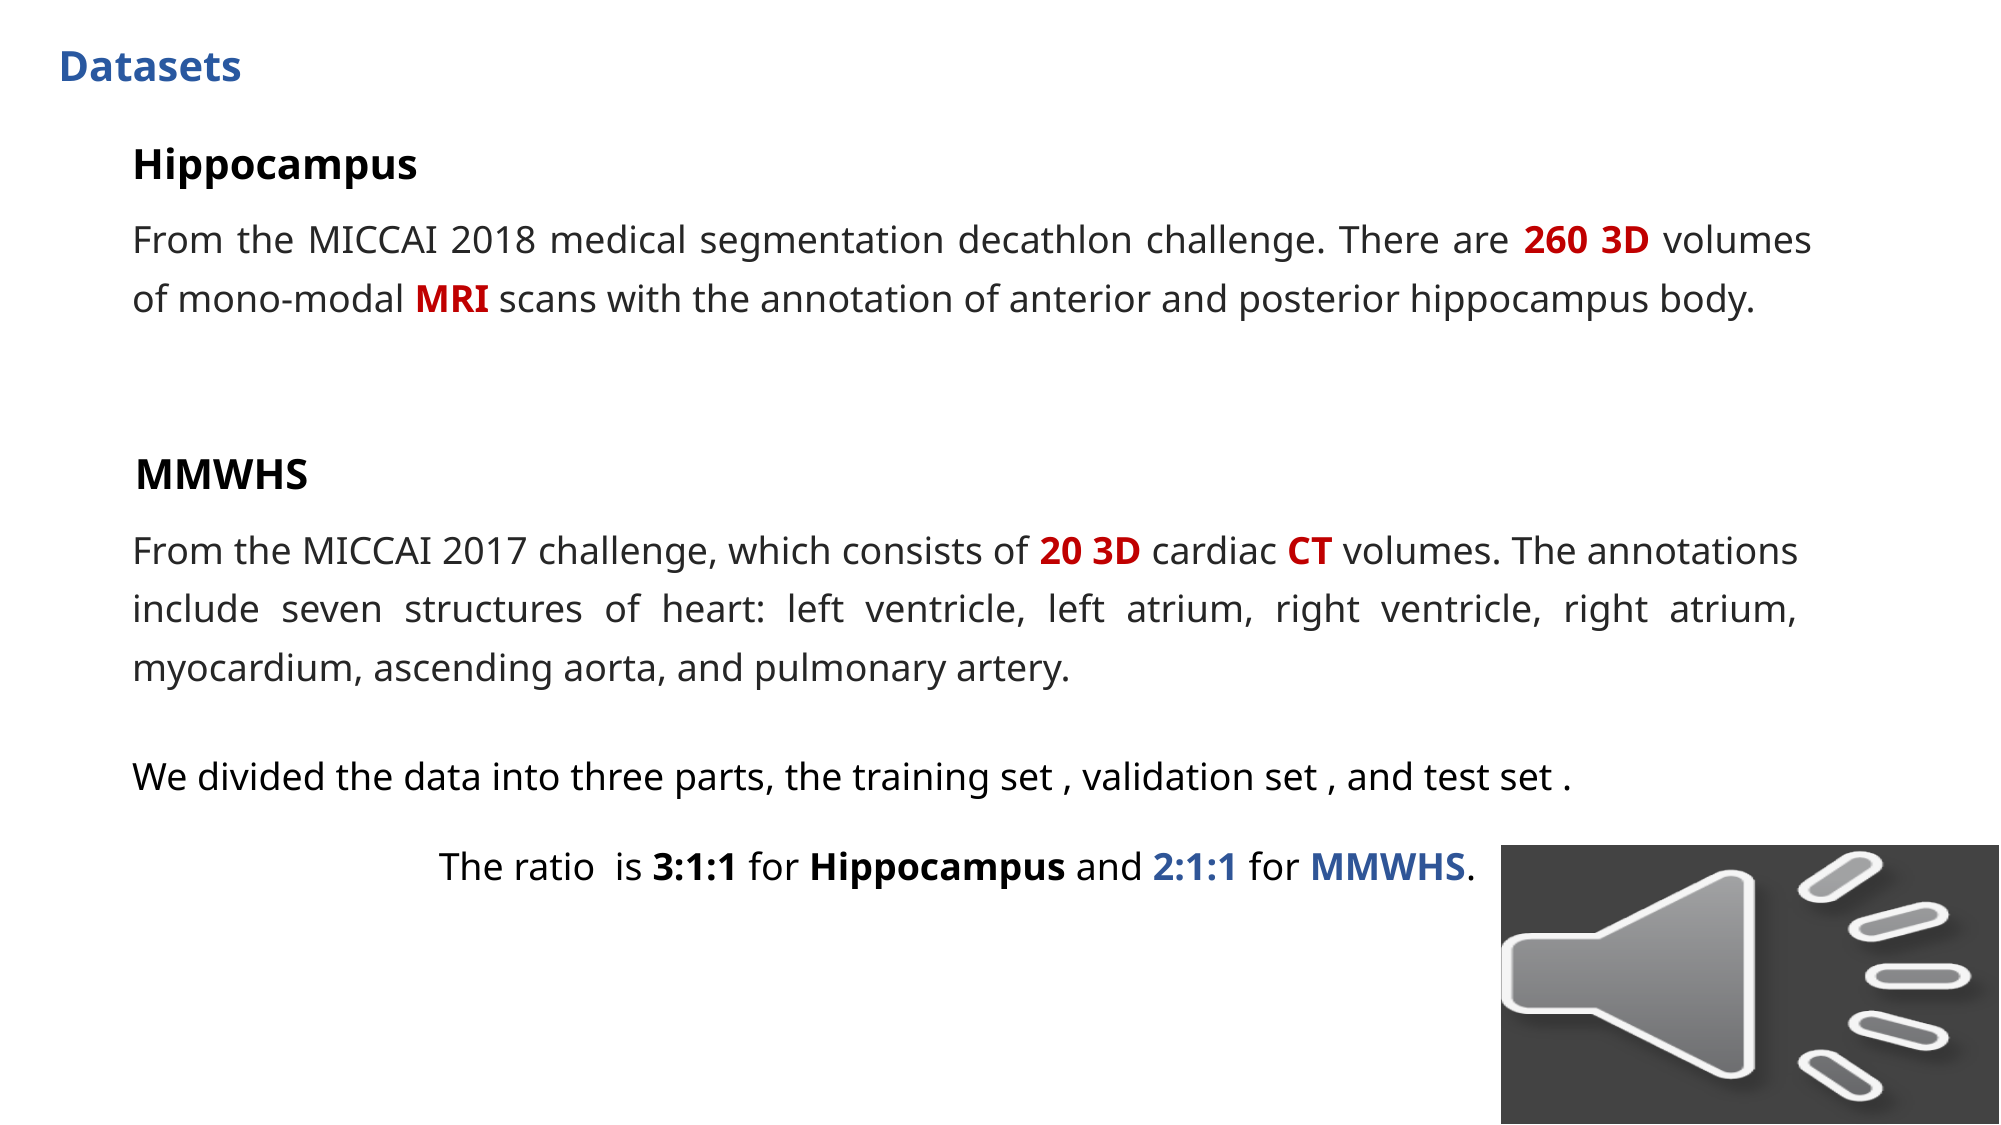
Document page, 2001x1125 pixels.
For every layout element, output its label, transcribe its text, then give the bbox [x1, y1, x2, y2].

text_box Hippocampus [117, 130, 433, 195]
text_box From the MICCAI 2018 medical segmentation decathlon challenge. There are 260 3D volumes of mono-modal MRI scans with the annotation of anterior and posterior hippocampus body. [117, 195, 1827, 328]
picture [1499, 843, 2000, 1125]
text_box MMWHS [120, 440, 324, 506]
list Datasets [42, 35, 586, 101]
text_box From the MICCAI 2017 challenge, which consists of 20 3D cardiac CT volumes. The annotations include seven structures of heart: left ventricle, left atrium, right ventricle, right atrium, myocardium, ascending aorta, and pulmonary artery. [117, 506, 1814, 697]
